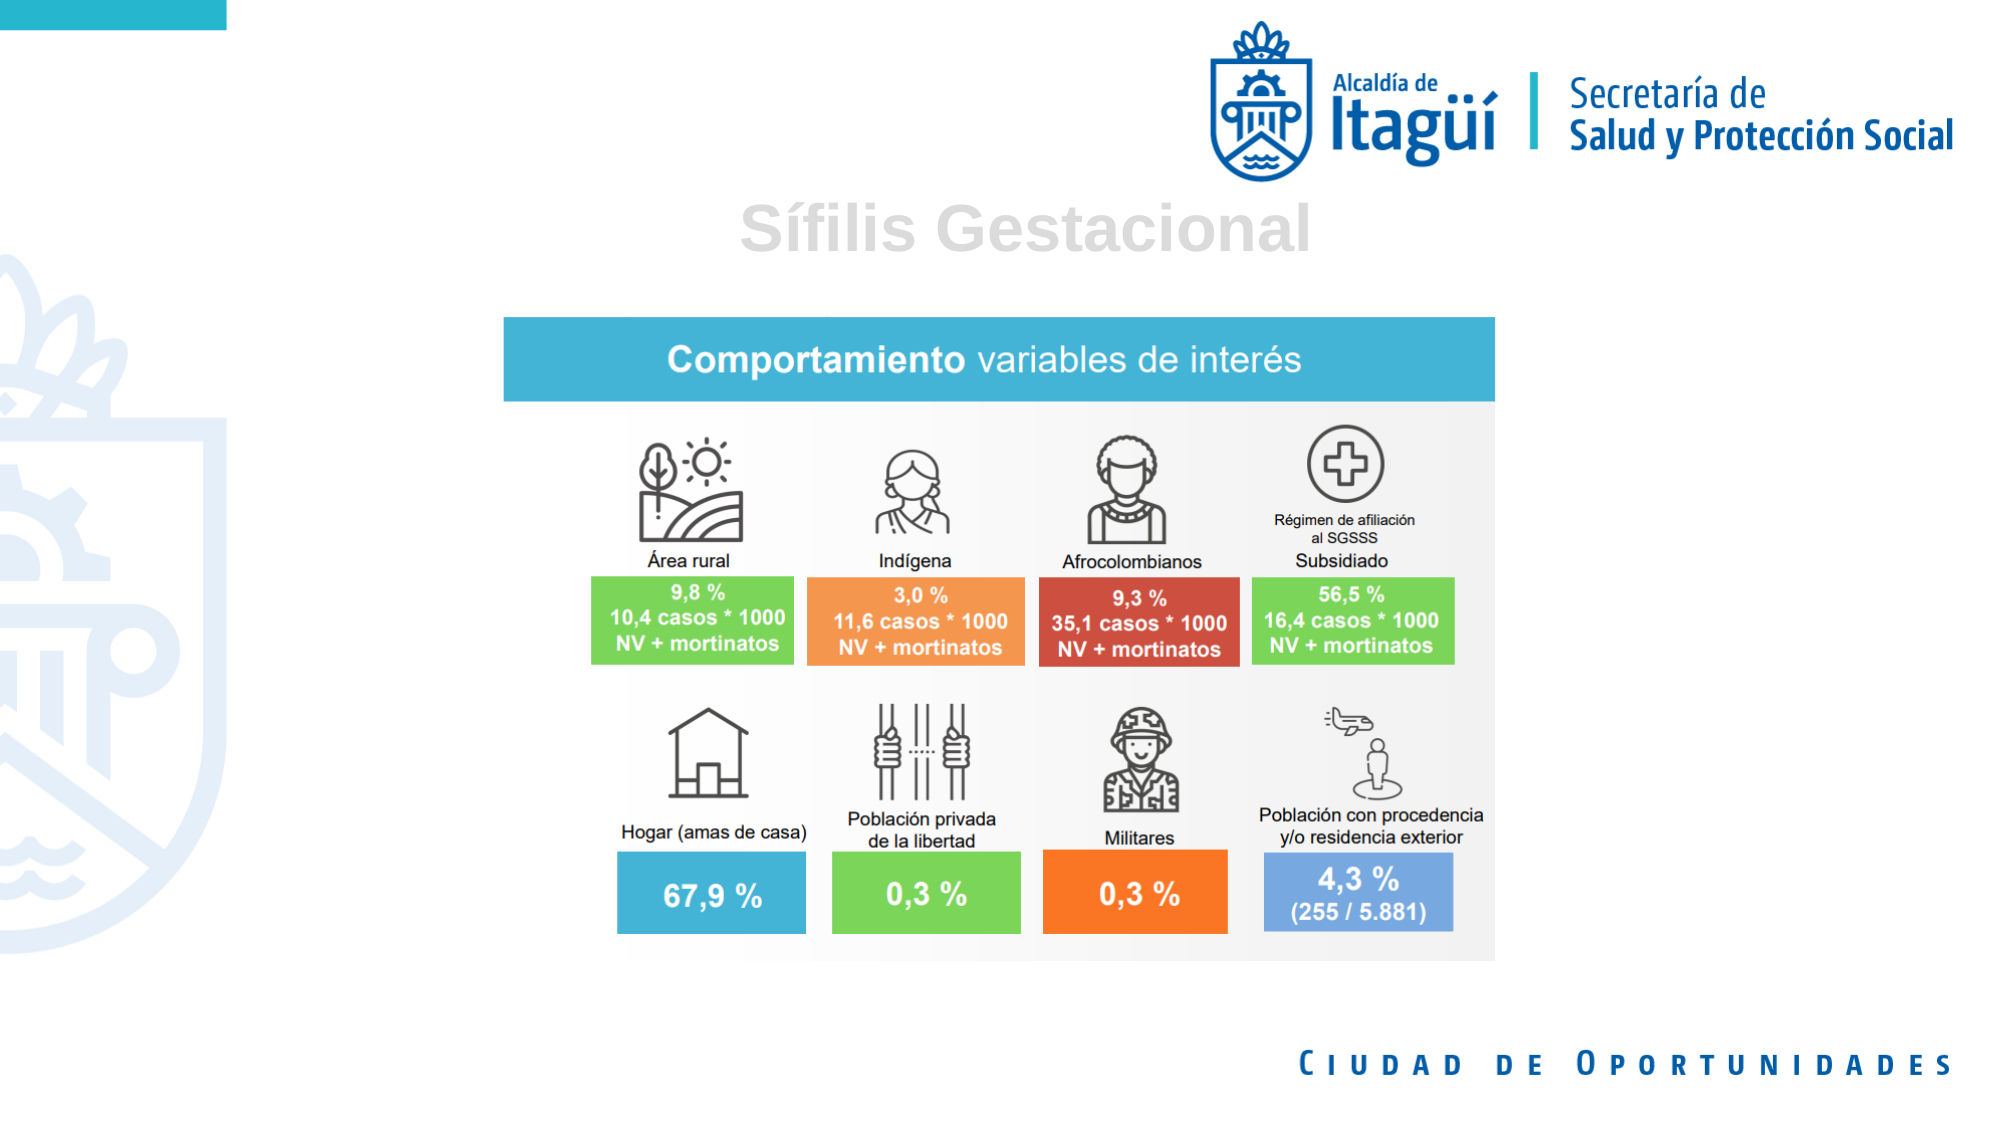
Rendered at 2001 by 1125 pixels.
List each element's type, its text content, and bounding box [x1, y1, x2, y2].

picture [0, 0, 2001, 1125]
text_box Sífilis Gestacional [724, 177, 1329, 273]
